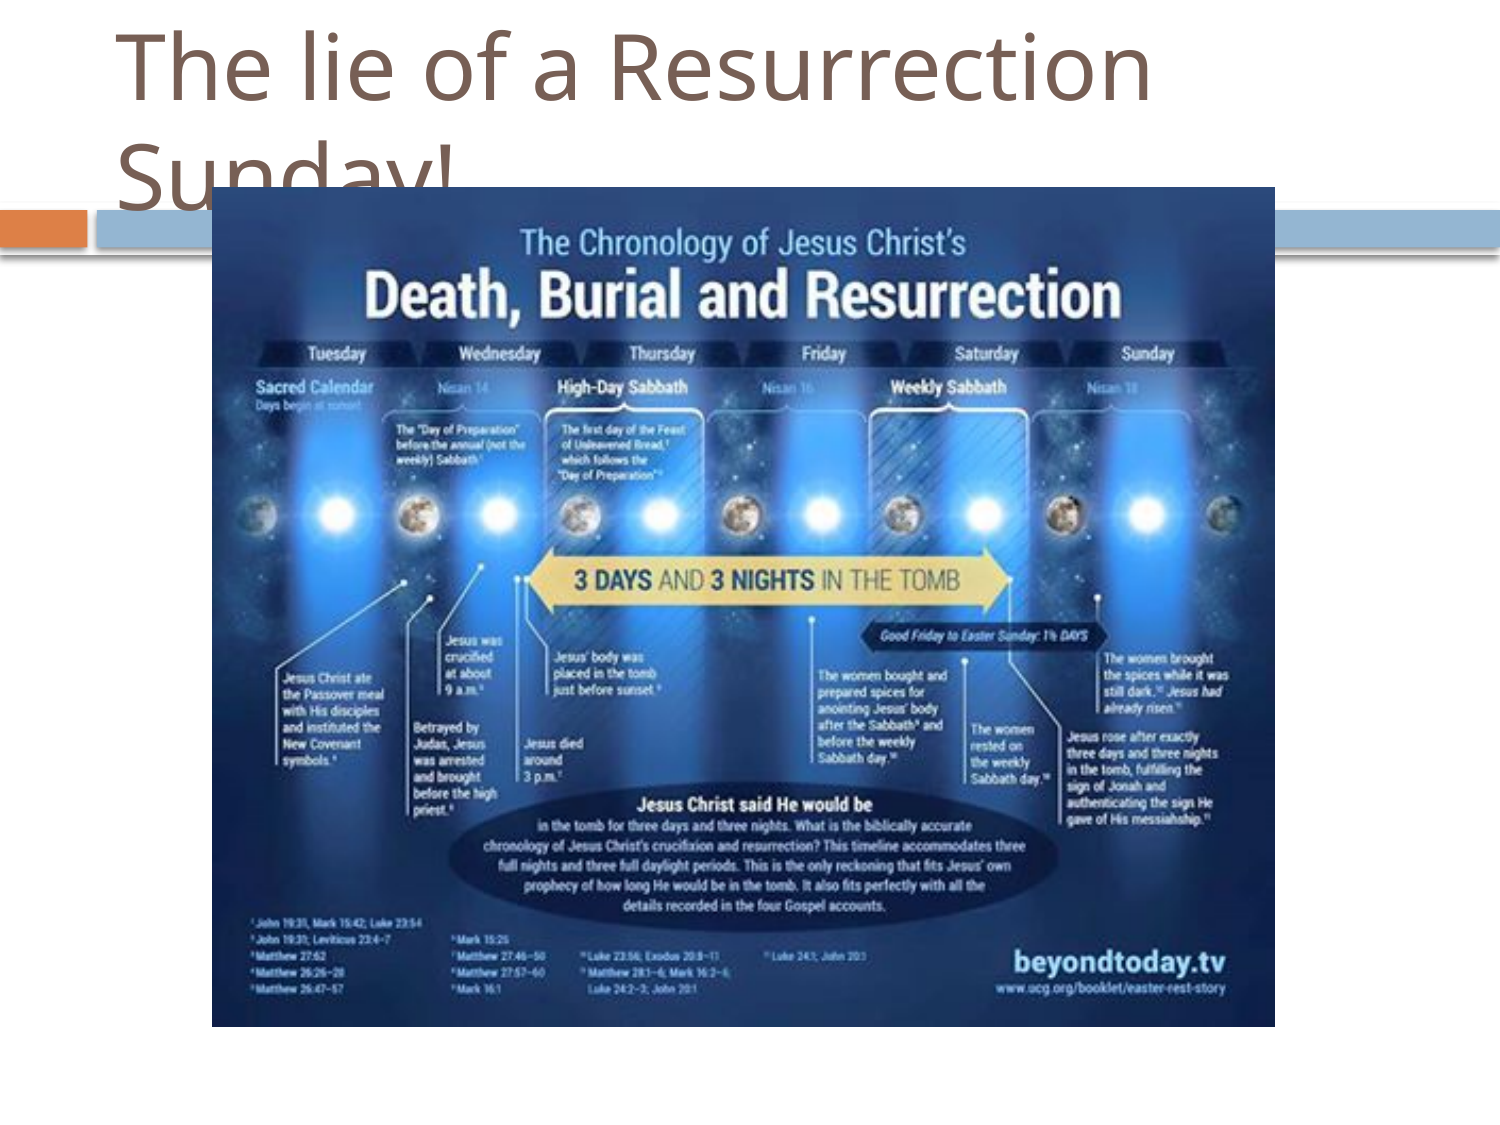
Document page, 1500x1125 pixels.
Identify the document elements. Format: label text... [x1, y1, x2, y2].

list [212, 187, 1276, 1028]
title The lie of a Resurrection Sunday! [100, 37, 1438, 200]
